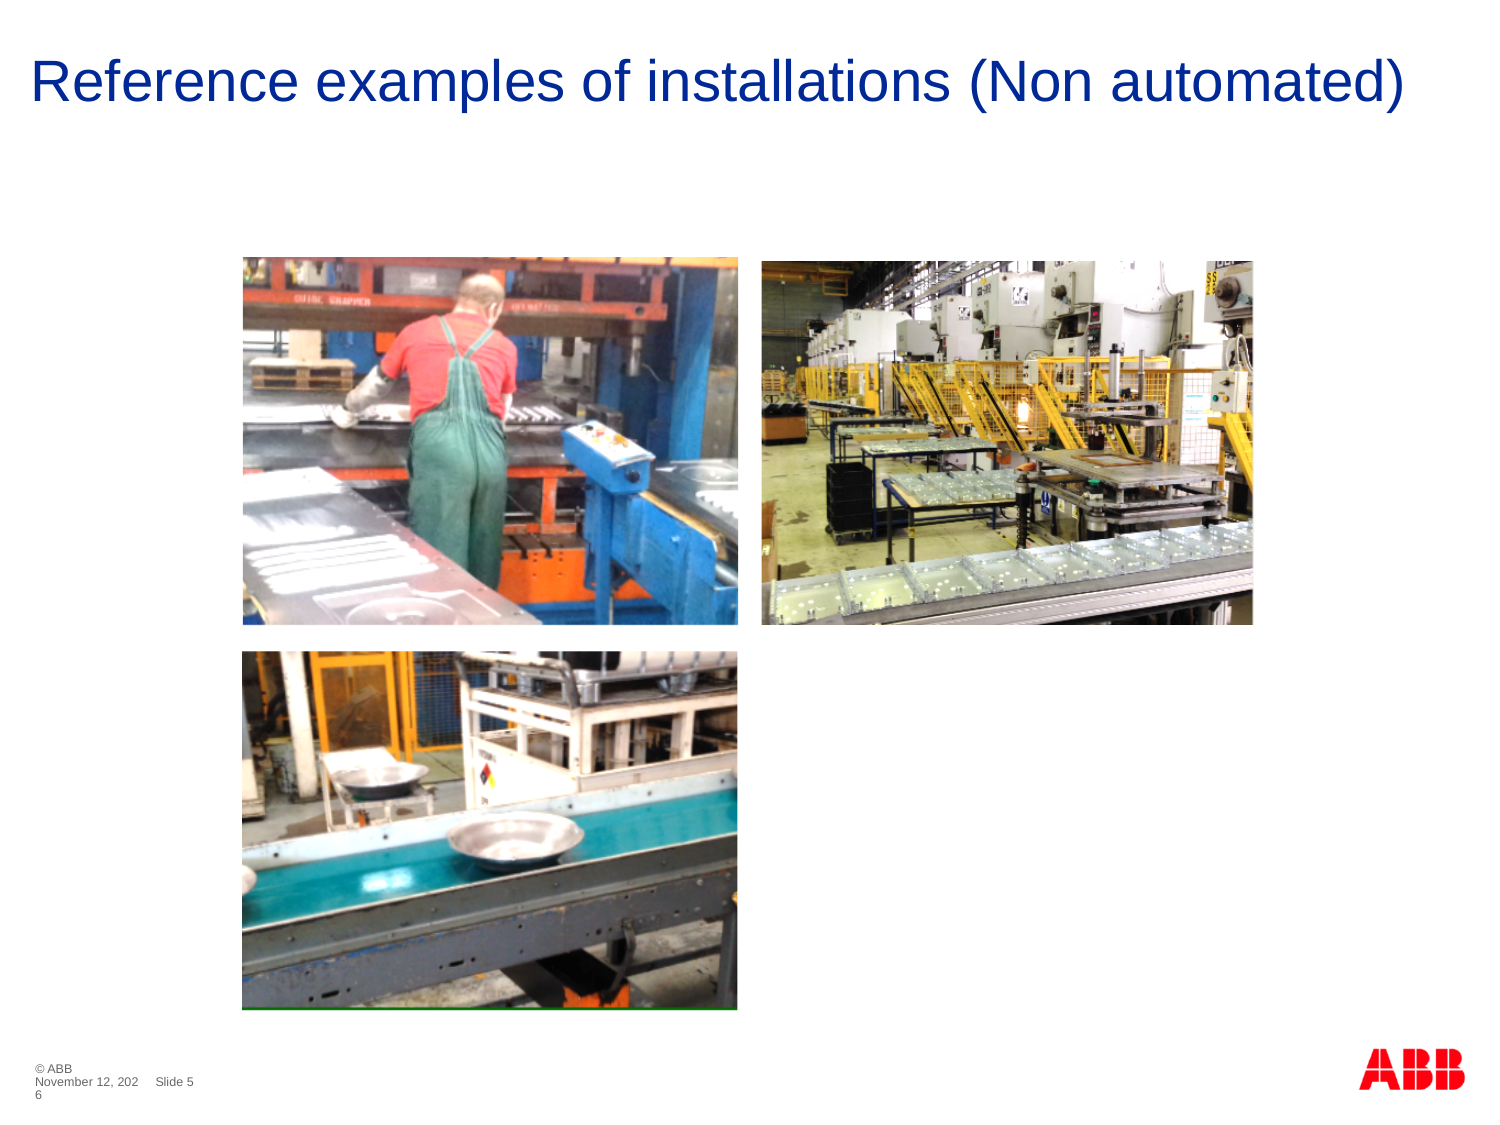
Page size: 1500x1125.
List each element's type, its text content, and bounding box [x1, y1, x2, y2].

picture [1358, 1048, 1465, 1090]
picture [241, 650, 738, 1018]
picture [761, 260, 1259, 626]
picture [242, 257, 739, 632]
title Reference examples of installations (Non automated) [0, 0, 1500, 191]
